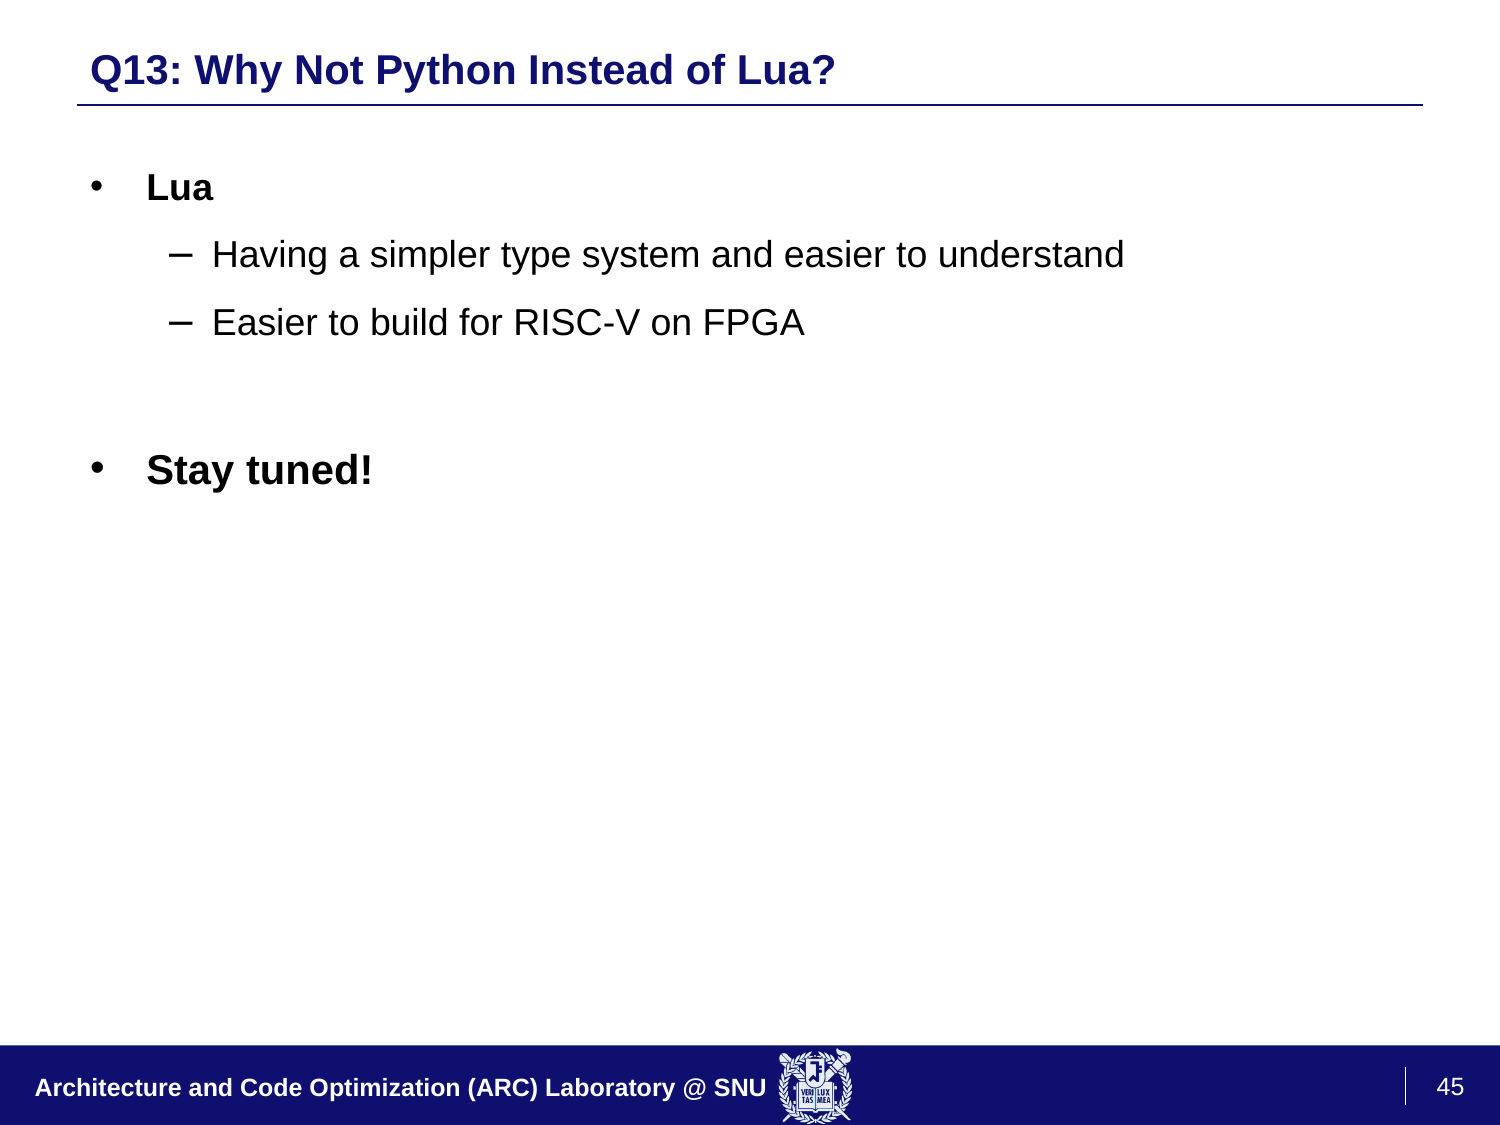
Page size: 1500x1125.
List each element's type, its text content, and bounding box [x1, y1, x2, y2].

title Q13: Why Not Python Instead of Lua? [75, 30, 1425, 105]
picture [773, 1047, 857, 1125]
slide_number 45 [1411, 1046, 1490, 1125]
list Lua Having a simpler type system and easier to understand Easier to build for RISC-V on FPGA Stay tuned! [75, 125, 1425, 1005]
